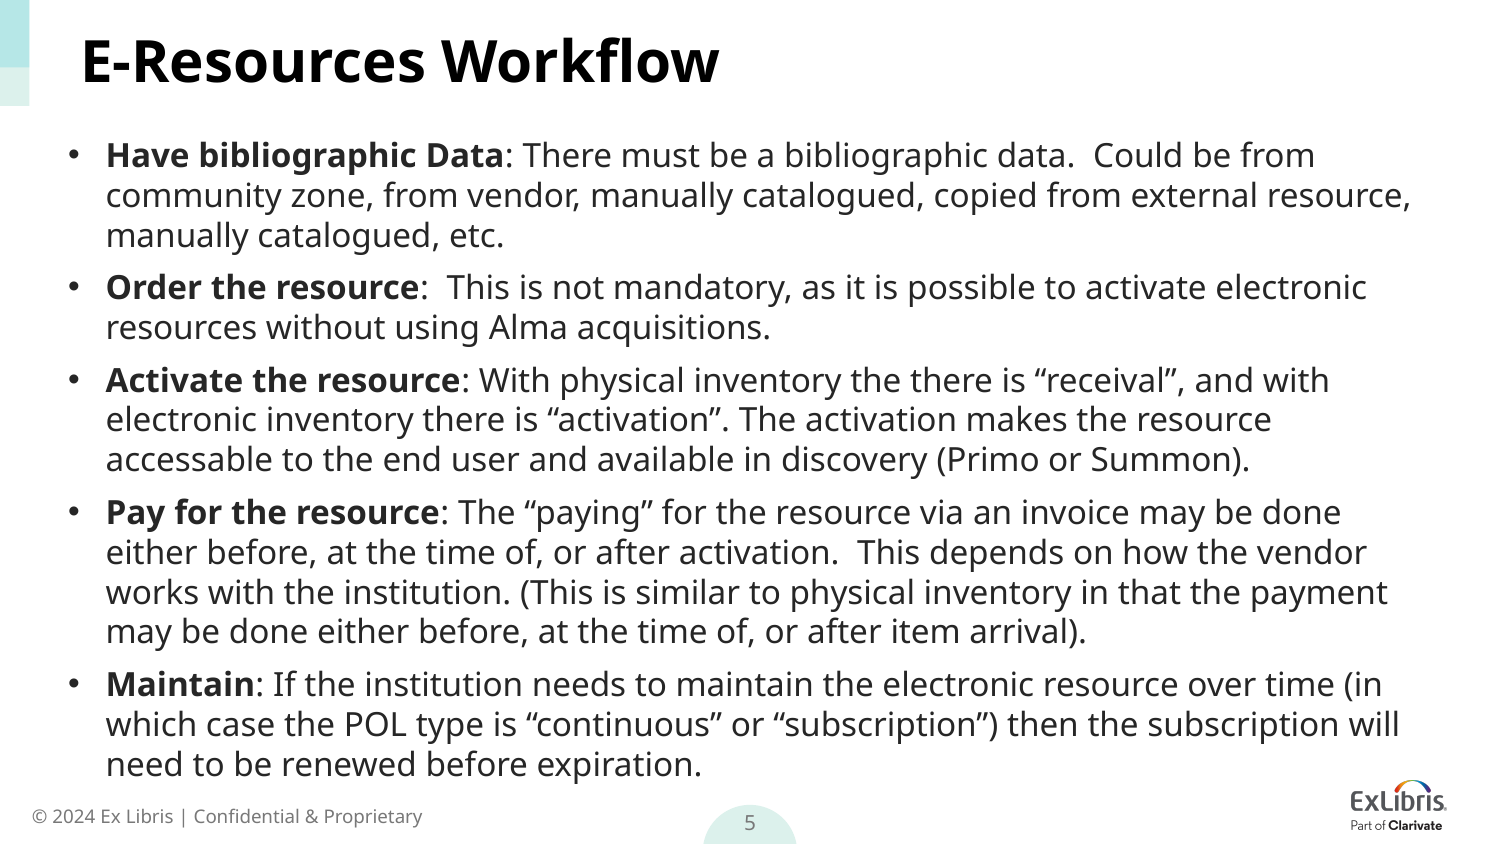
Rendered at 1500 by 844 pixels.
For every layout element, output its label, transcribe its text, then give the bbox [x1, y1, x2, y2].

slide_number 5 [705, 793, 795, 844]
title E-Resources Workflow [64, 11, 1447, 107]
list Have bibliographic Data: There must be a bibliographic data. Could be from community zone, from vendor, manually catalogued, copied from external resource, manually catalogued, etc. Order the resource: This is not mandatory, as it is possible to activate electronic resources without using Alma acquisitions. Activate the resource: With physical inventory the there is “receival”, and with electronic inventory there is “activation”. The activation makes the resource accessable to the end user and available in discovery (Primo or Summon). Pay for the resource: The “paying” for the resource via an invoice may be done either before, at the time of, or after activation. This depends on how the vendor works with the institution. (This is similar to physical inventory in that the payment may be done either before, at the time of, or after item arrival). Maintain: If the institution needs to maintain the electronic resource over time (in which case the POL type is “continuous” or “subscription”) then the subscription will need to be renewed before expiration. [53, 126, 1447, 780]
picture [1351, 780, 1447, 830]
